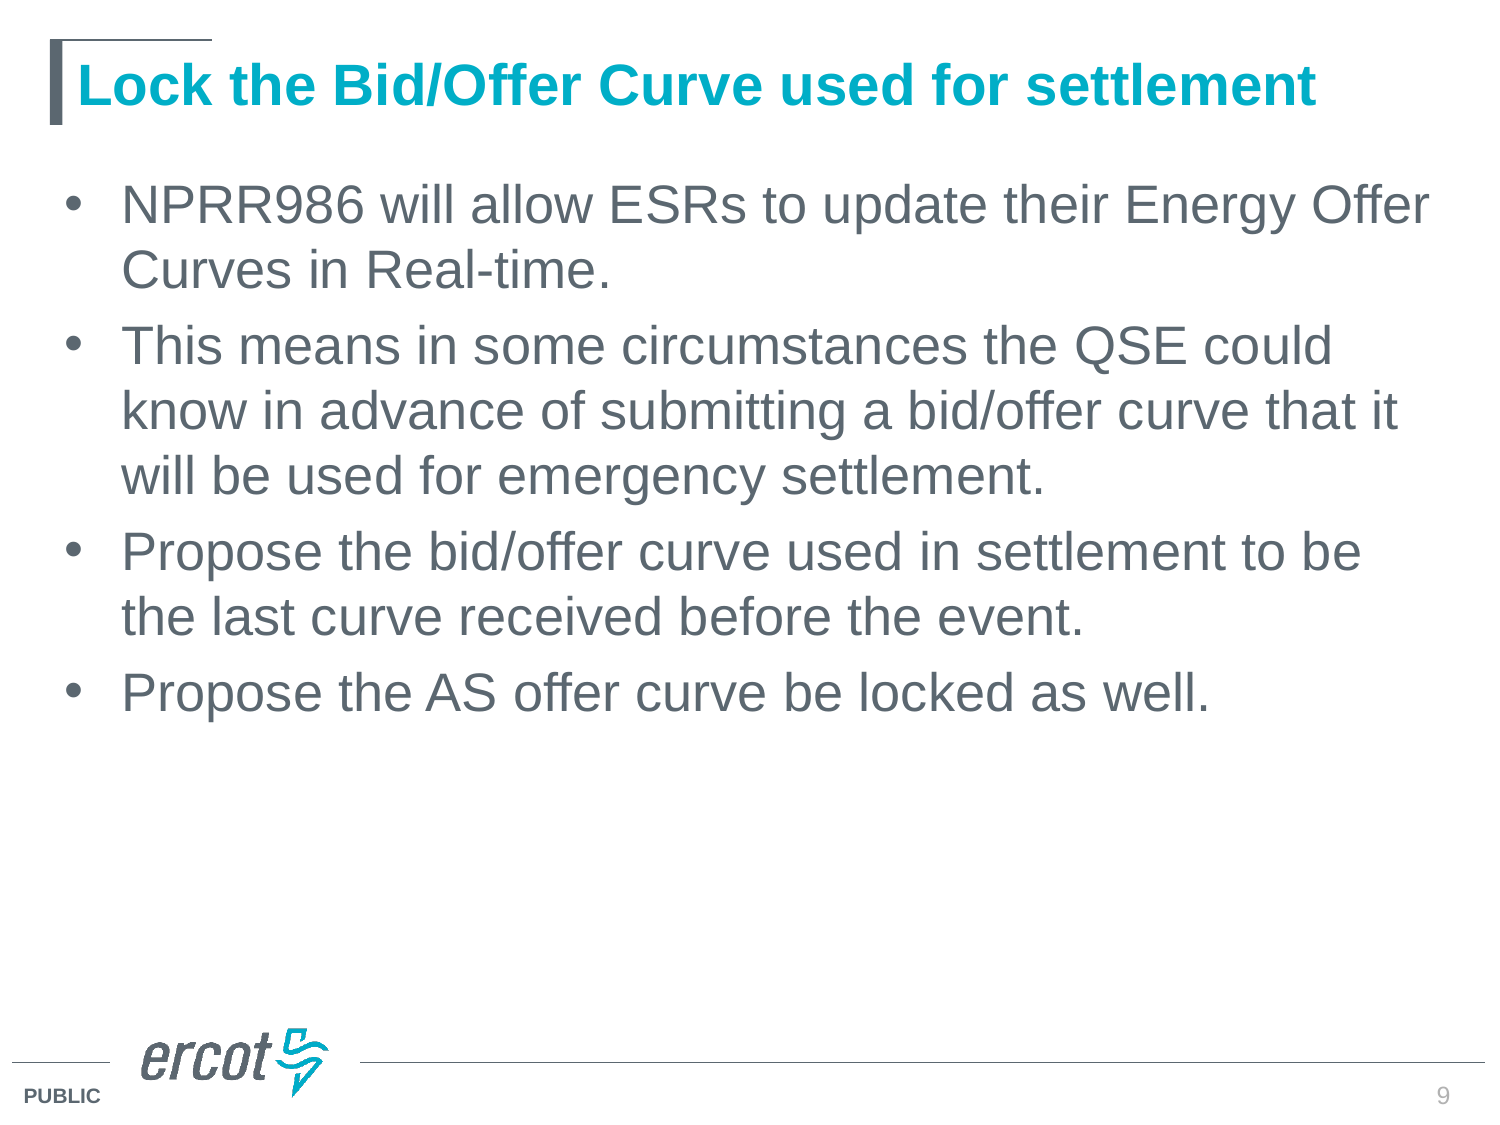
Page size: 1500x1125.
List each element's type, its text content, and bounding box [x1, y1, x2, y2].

picture [137, 1024, 332, 1100]
slide_number 9 [1400, 1076, 1488, 1113]
title Lock the Bid/Offer Curve used for settlement [62, 39, 1450, 125]
list NPRR986 will allow ESRs to update their Energy Offer Curves in Real-time. This means in some circumstances the QSE could know in advance of submitting a bid/offer curve that it will be used for emergency settlement. Propose the bid/offer curve used in settlement to be the last curve received before the event. Propose the AS offer curve be locked as well. [50, 162, 1450, 992]
